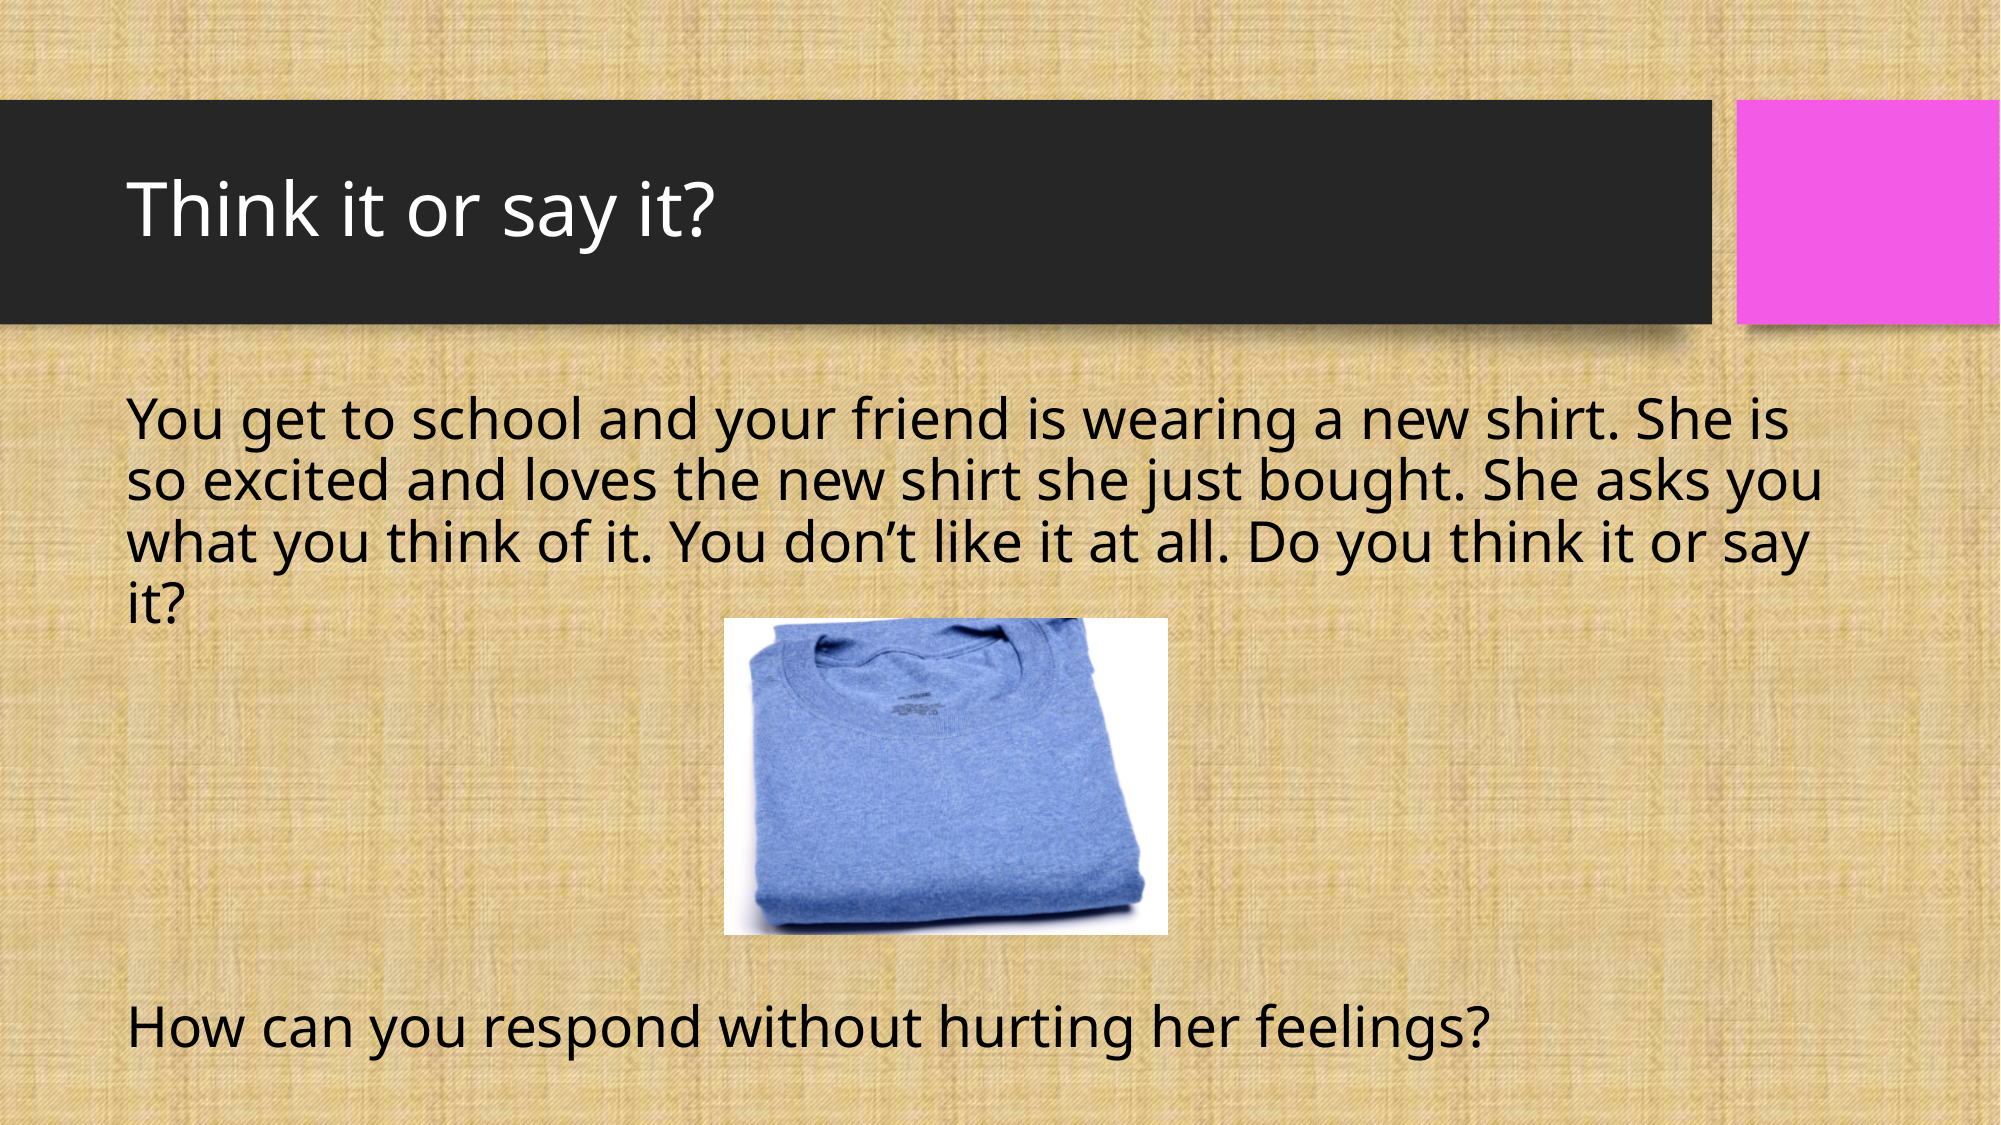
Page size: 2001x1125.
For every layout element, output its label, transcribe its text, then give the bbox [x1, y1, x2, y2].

list You get to school and your friend is wearing a new shirt. She is so excited and loves the new shirt she just bought. She asks you what you think of it. You don’t like it at all. Do you think it or say it? How can you respond without hurting her feelings? [111, 383, 1860, 1075]
picture [0, 0, 2001, 1125]
title Think it or say it? [111, 123, 1689, 301]
